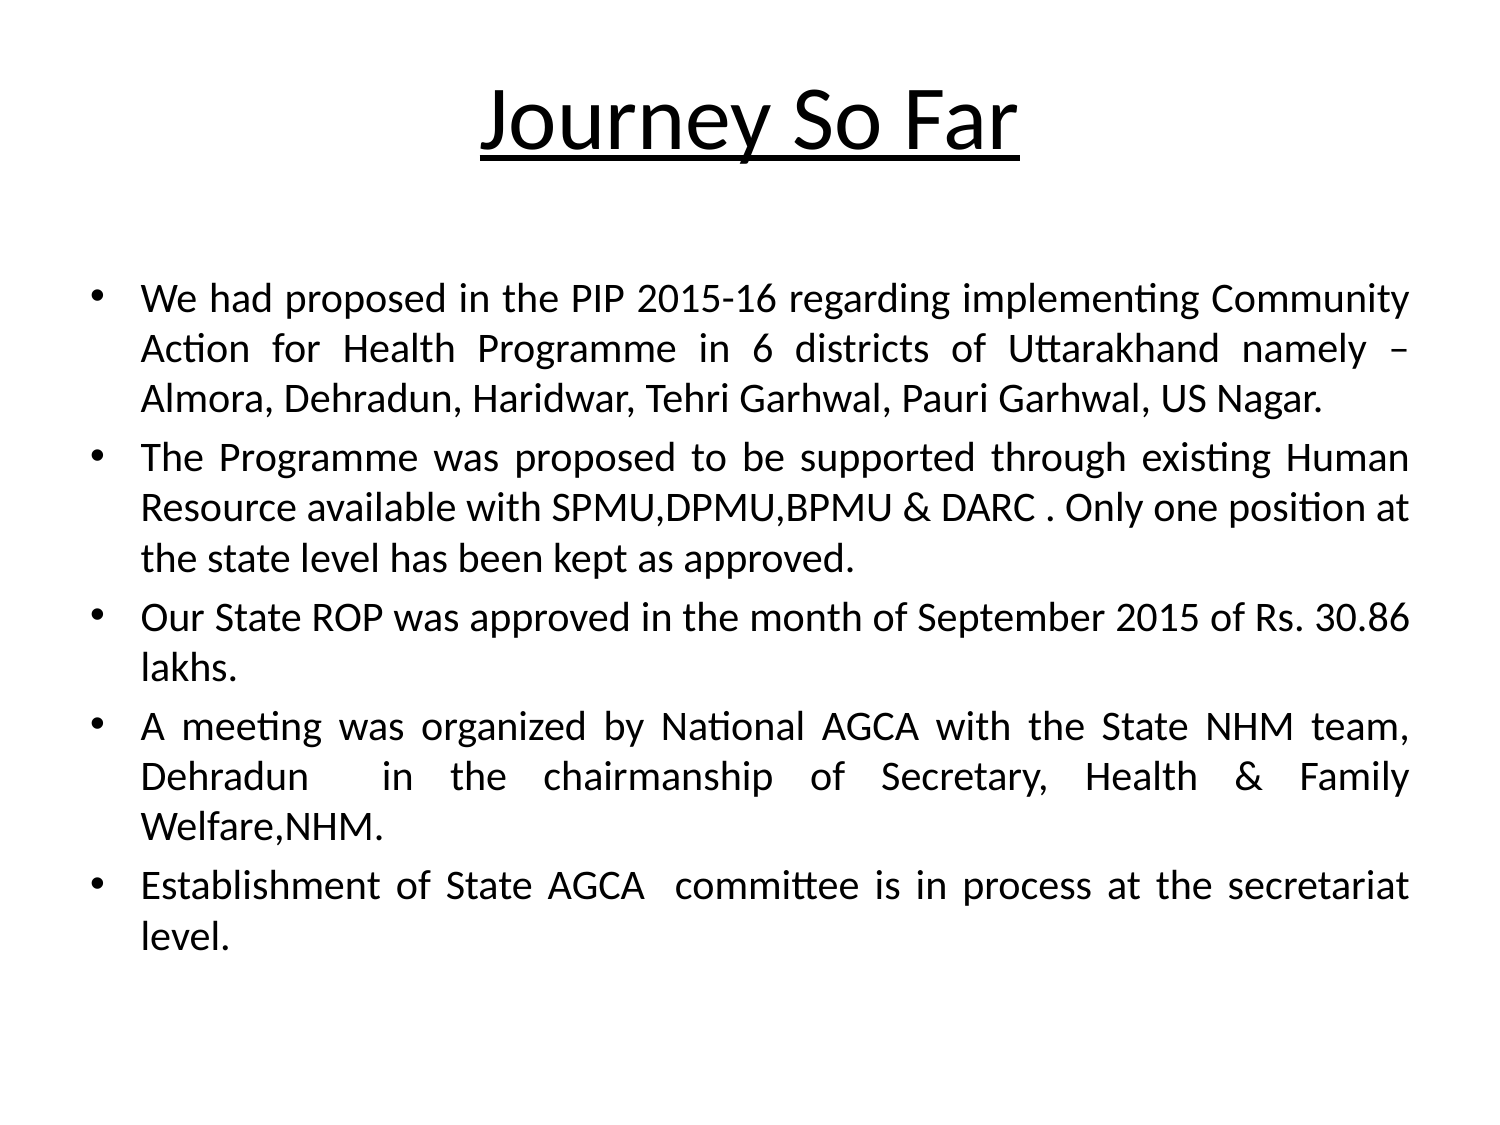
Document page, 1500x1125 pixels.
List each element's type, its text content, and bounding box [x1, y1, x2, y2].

title Journey So Far [75, 12, 1425, 213]
list We had proposed in the PIP 2015-16 regarding implementing Community Action for Health Programme in 6 districts of Uttarakhand namely – Almora, Dehradun, Haridwar, Tehri Garhwal, Pauri Garhwal, US Nagar. The Programme was proposed to be supported through existing Human Resource available with SPMU,DPMU,BPMU & DARC . Only one position at the state level has been kept as approved. Our State ROP was approved in the month of September 2015 of Rs. 30.86 lakhs. A meeting was organized by National AGCA with the State NHM team, Dehradun in the chairmanship of Secretary, Health & Family Welfare,NHM. Establishment of State AGCA committee is in process at the secretariat level. [75, 262, 1425, 1005]
